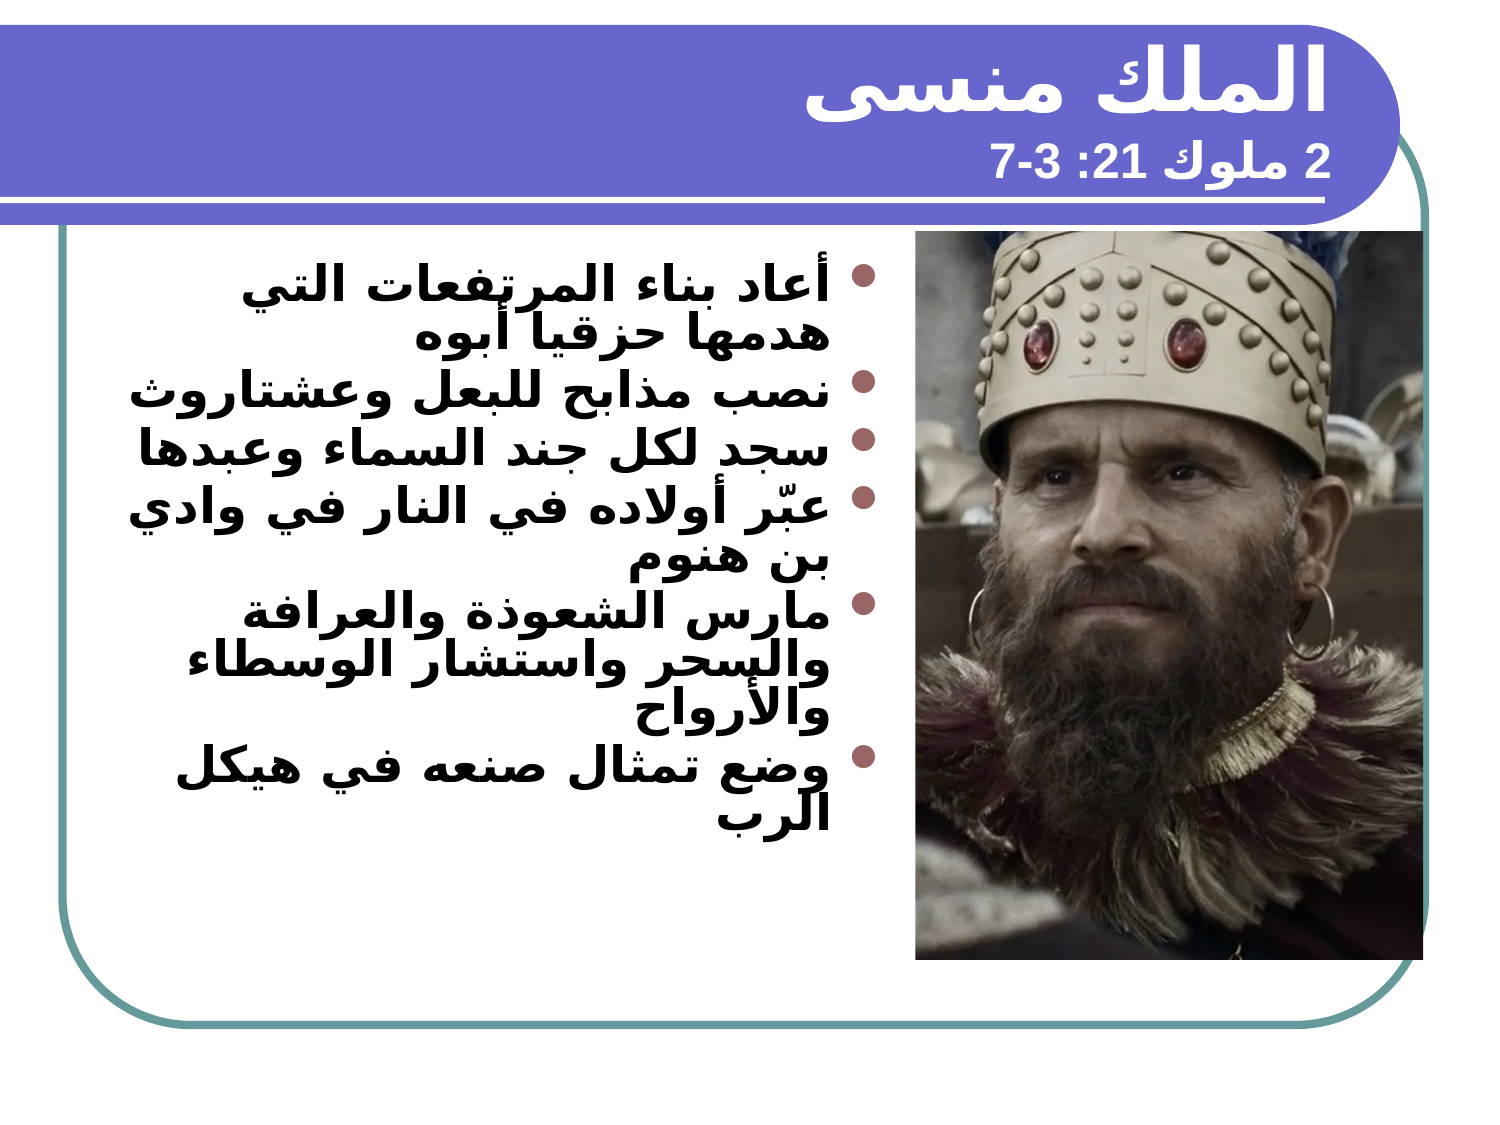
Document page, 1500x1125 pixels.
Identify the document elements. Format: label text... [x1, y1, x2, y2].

picture [915, 231, 1424, 961]
title الملك منسى 2 ملوك 21: 3-7 [32, 30, 1347, 181]
list أعاد بناء المرتفعات التي هدمها حزقيا أبوه نصب مذابح للبعل وعشتاروث سجد لكل جند السماء وعبدها عبّر أولاده في النار في وادي بن هنوم مارس الشعوذة والعرافة والسحر واستشار الوسطاء والأرواح وضع تمثال صنعه في هيكل الرب [76, 255, 904, 981]
